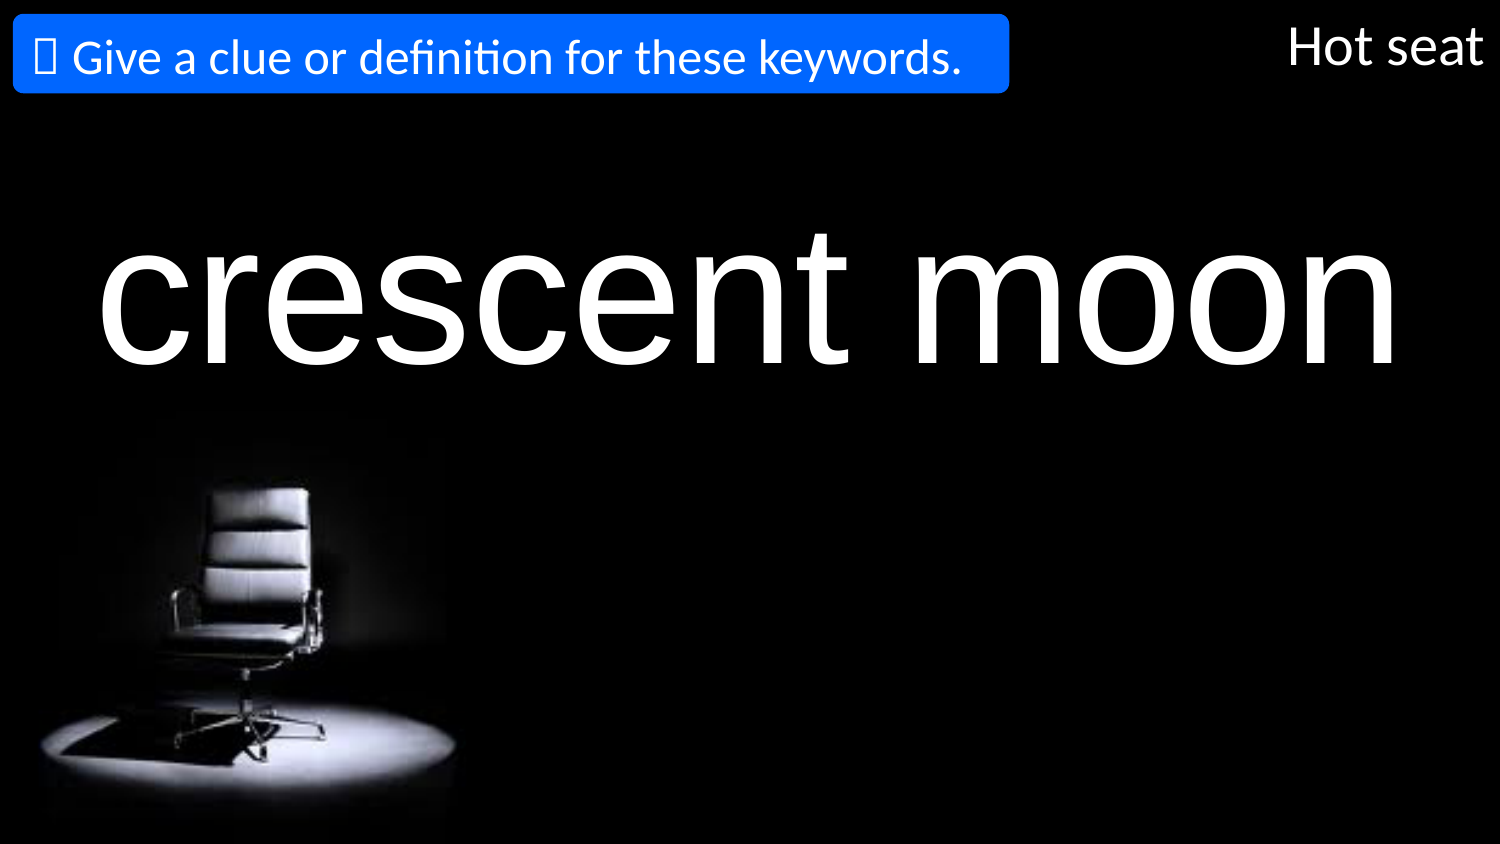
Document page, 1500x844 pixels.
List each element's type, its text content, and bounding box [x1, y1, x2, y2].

picture [0, 410, 499, 844]
text_box  Give a clue or definition for these keywords. [12, 13, 1010, 94]
text_box crescent moon [0, 156, 1500, 411]
text_box Hot seat [1188, 0, 1500, 85]
